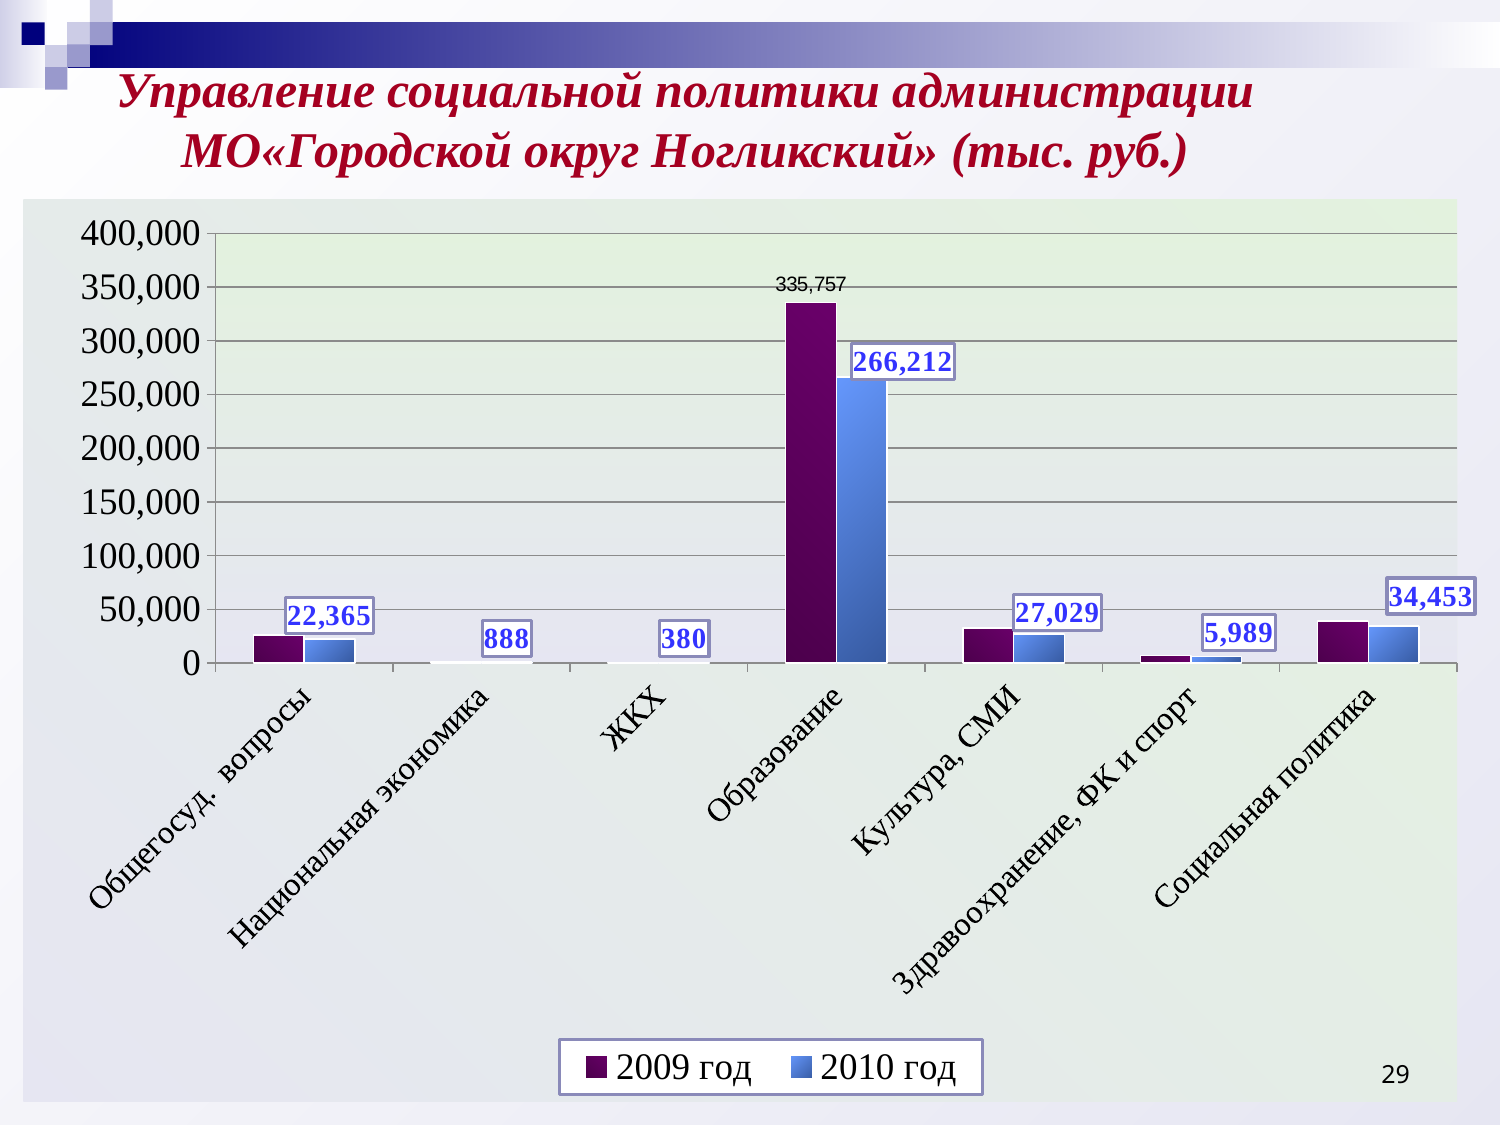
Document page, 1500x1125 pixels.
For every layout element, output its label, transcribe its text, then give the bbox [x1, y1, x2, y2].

chart [23, 198, 1477, 1102]
title Управление социальной политики администрации МО«Городской округ Ногликский» (тыс. руб.) [58, 58, 1313, 176]
